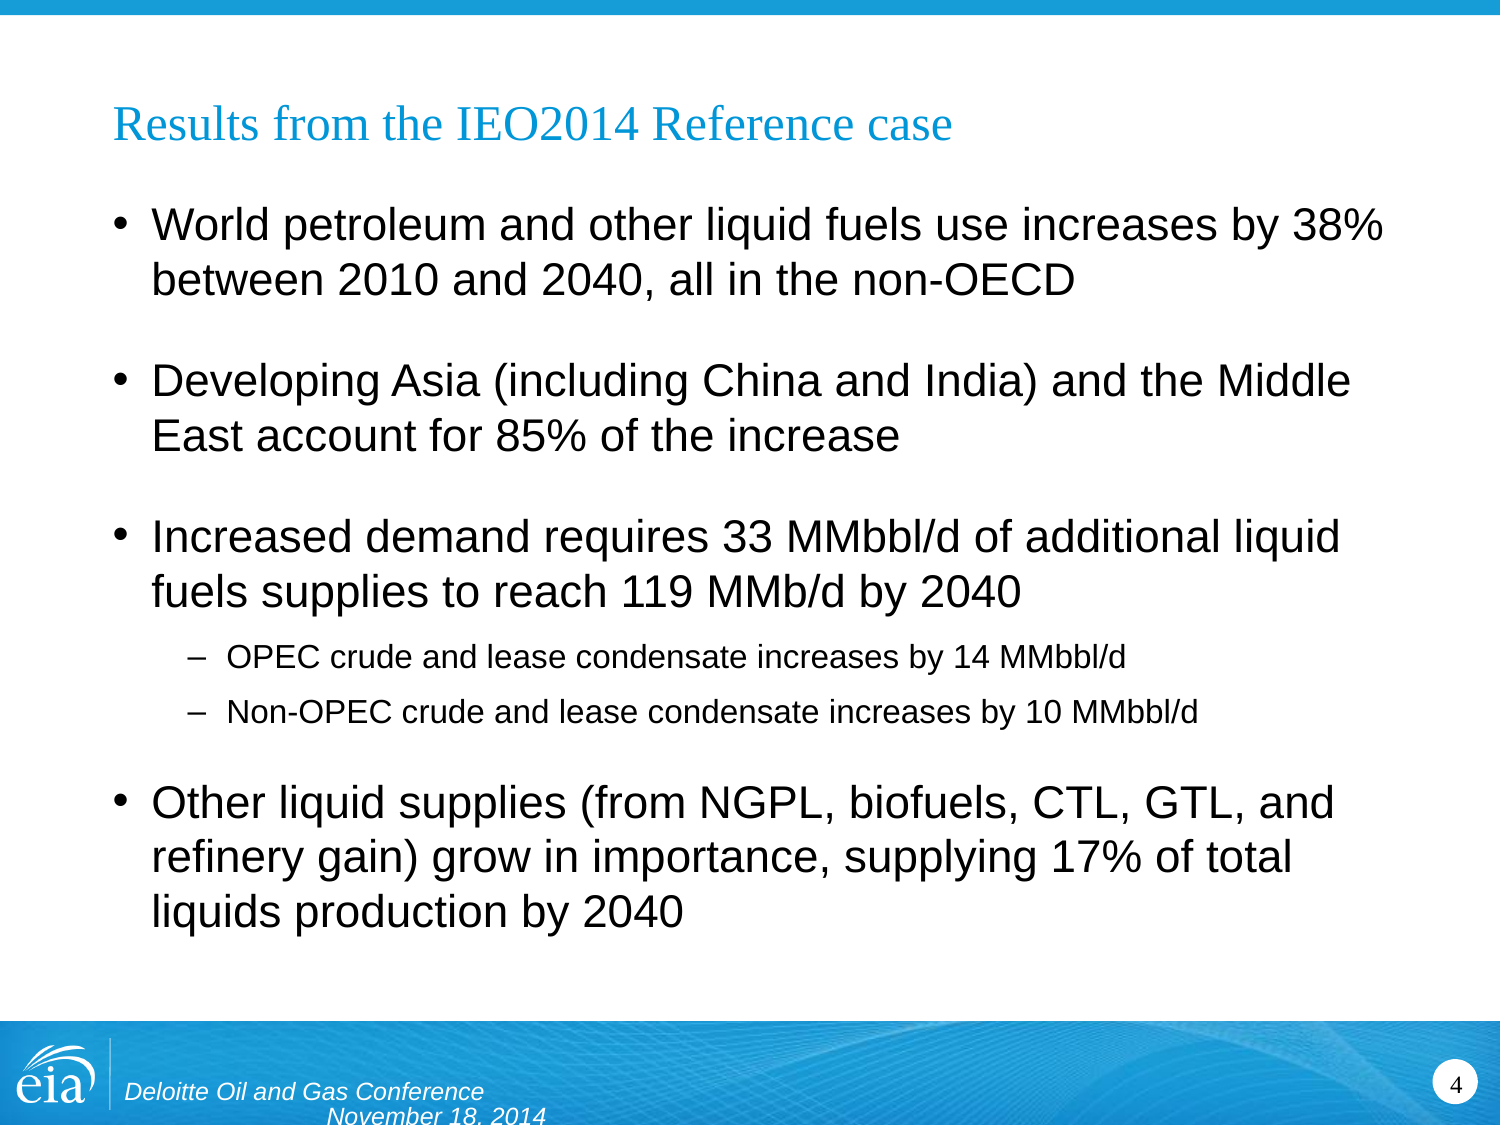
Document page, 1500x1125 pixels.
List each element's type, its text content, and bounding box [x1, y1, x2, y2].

list World petroleum and other liquid fuels use increases by 38% between 2010 and 2040, all in the non-OECD Developing Asia (including China and India) and the Middle East account for 85% of the increase Increased demand requires 33 MMbbl/d of additional liquid fuels supplies to reach 119 MMb/d by 2040 OPEC crude and lease condensate increases by 14 MMbbl/d Non-OPEC crude and lease condensate increases by 10 MMbbl/d Other liquid supplies (from NGPL, biofuels, CTL, GTL, and refinery gain) grow in importance, supplying 17% of total liquids production by 2040 [112, 195, 1425, 990]
title Results from the IEO2014 Reference case [112, 0, 1425, 150]
footer Deloitte Oil and Gas Conference November 18, 2014 [109, 1048, 571, 1114]
picture [0, 1021, 1500, 1125]
slide_number 4 [1425, 1053, 1488, 1113]
